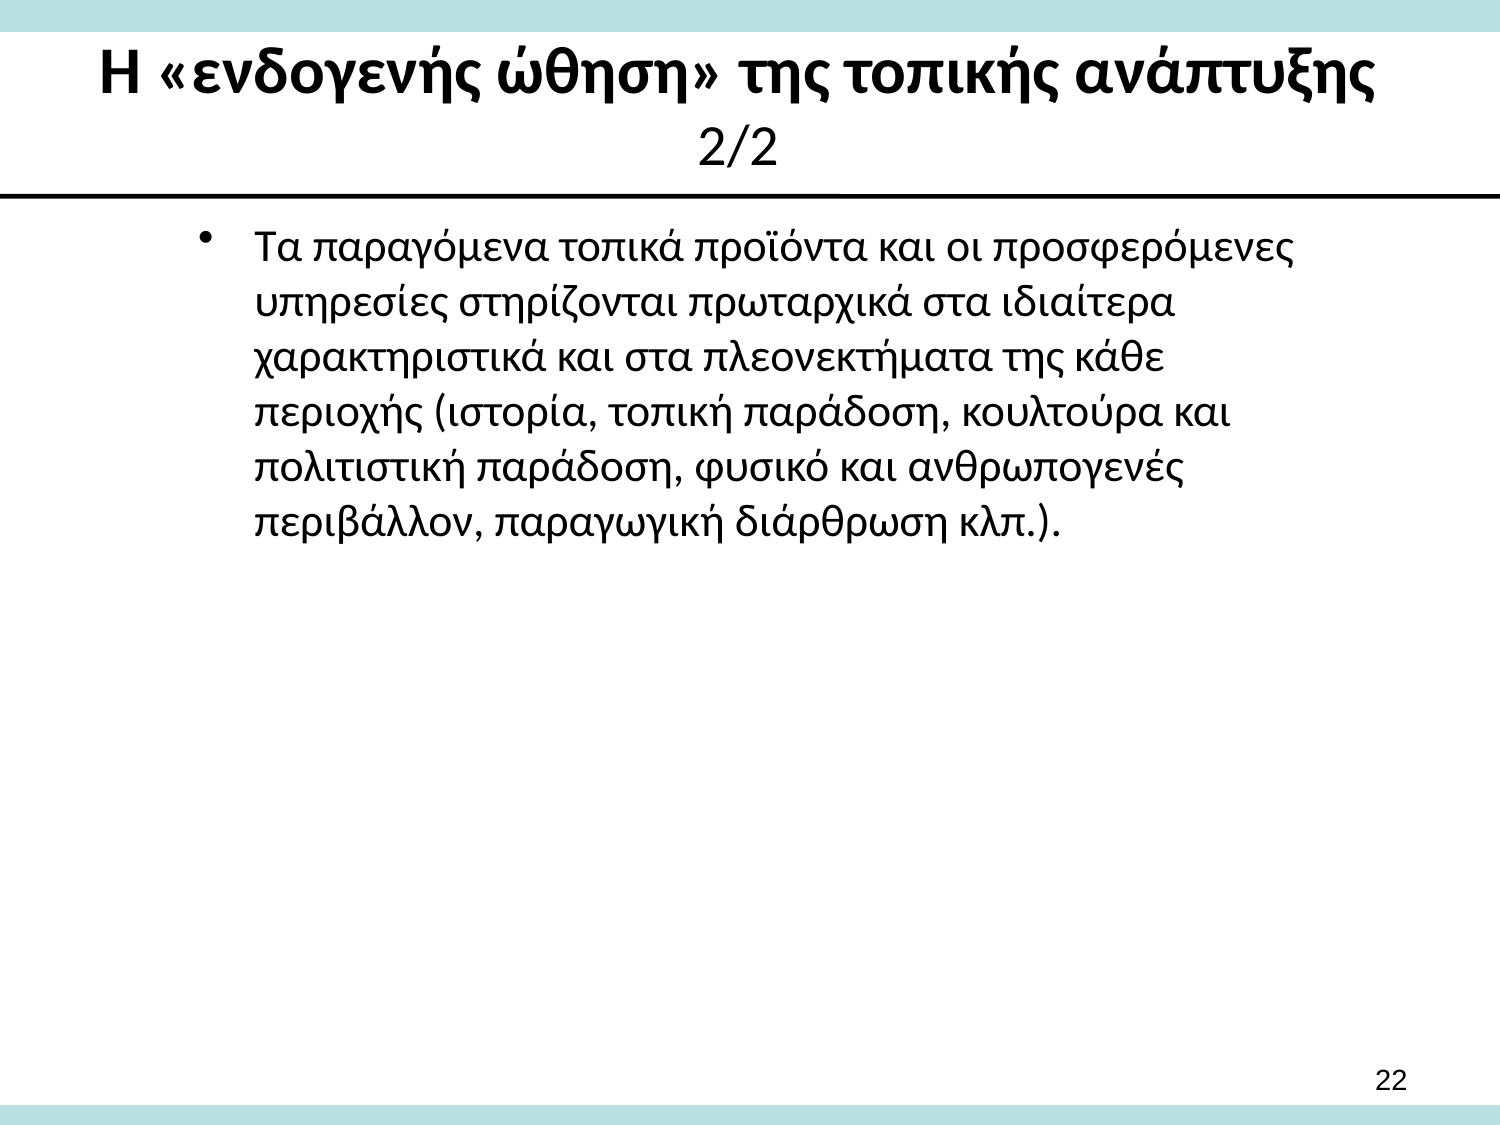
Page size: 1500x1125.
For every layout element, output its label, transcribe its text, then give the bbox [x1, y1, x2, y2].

title Η «ενδογενής ώθηση» της τοπικής ανάπτυξης 2/2 [53, 31, 1424, 173]
slide_number 22 [1074, 1050, 1426, 1095]
list Τα παραγόμενα τοπικά προϊόντα και οι προσφερόμενες υπηρεσίες στηρίζονται πρωταρχικά στα ιδιαίτερα χαρακτηριστικά και στα πλεονεκτήματα της κάθε περιοχής (ιστορία, τοπική παράδοση, κουλτούρα και πολιτιστική παράδοση, φυσικό και ανθρωπογενές περιβάλλον, παραγωγική διάρθρωση κλπ.). [183, 208, 1329, 1005]
